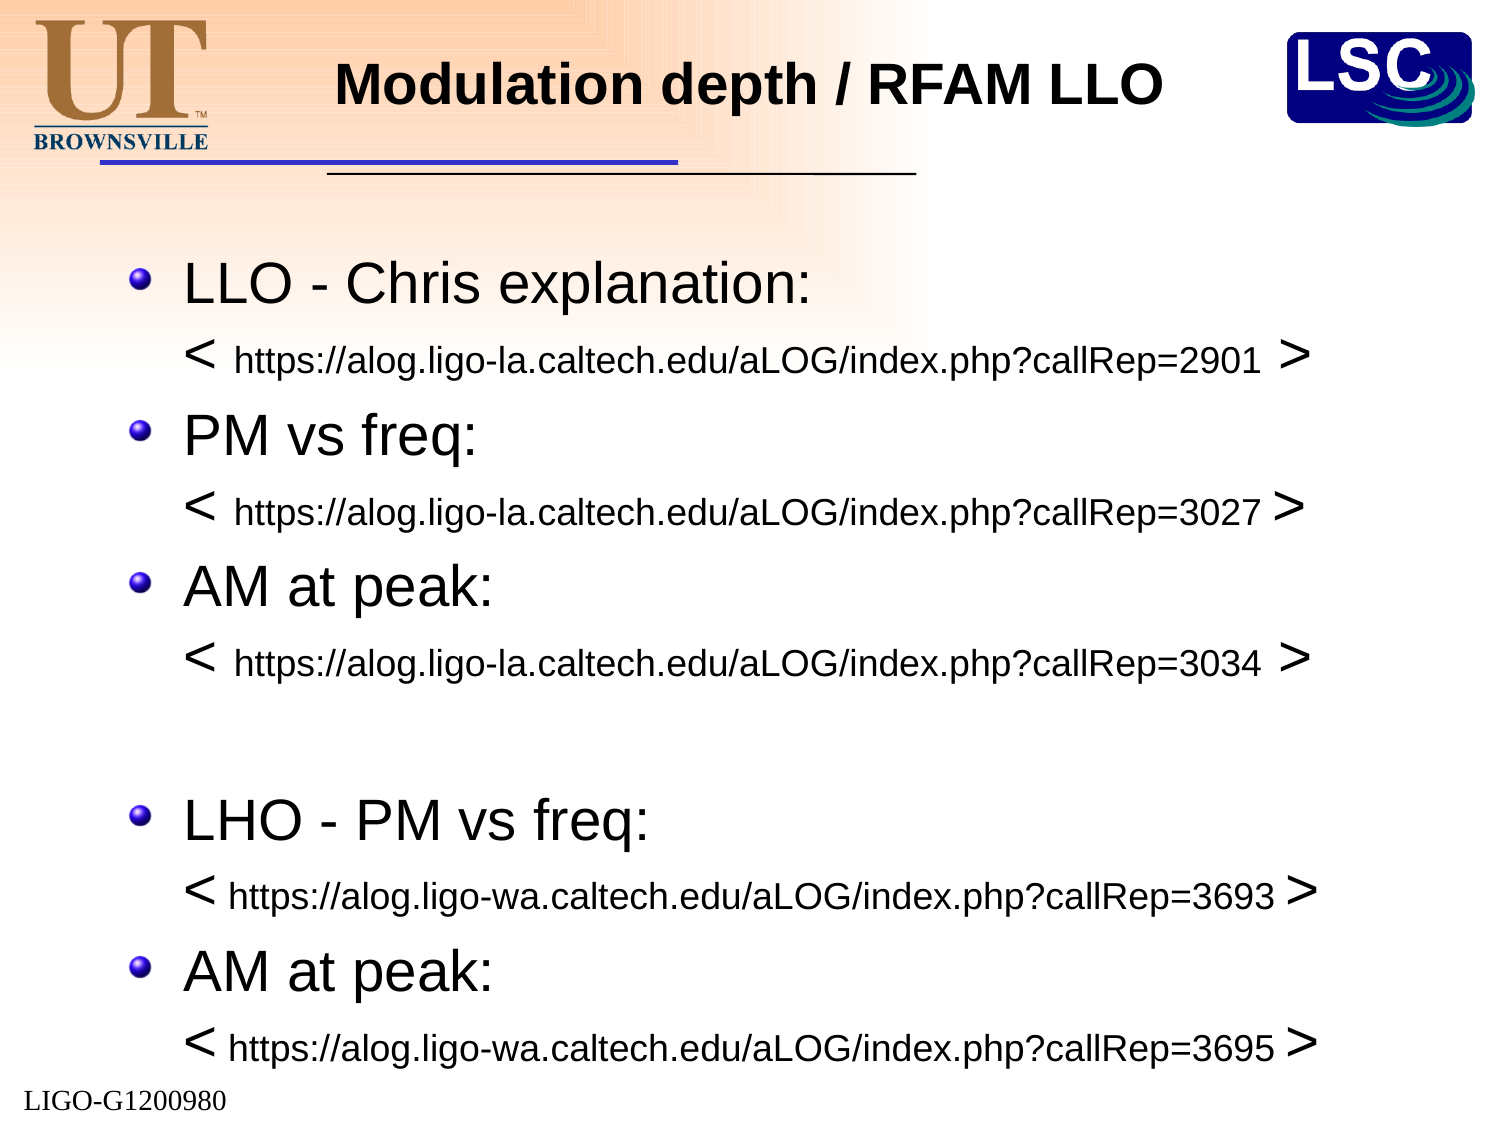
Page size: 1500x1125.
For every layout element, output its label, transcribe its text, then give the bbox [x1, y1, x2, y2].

picture [127, 571, 153, 596]
list LLO - Chris explanation: < https://alog.ligo-la.caltech.edu/aLOG/index.php?callRep=2901 > PM vs freq: < https://alog.ligo-la.caltech.edu/aLOG/index.php?callRep=3027 > AM at peak: < https://alog.ligo-la.caltech.edu/aLOG/index.php?callRep=3034 > LHO - PM vs freq: < https://alog.ligo-wa.caltech.edu/aLOG/index.php?callRep=3693 > AM at peak: < https://alog.ligo-wa.caltech.edu/aLOG/index.php?callRep=3695 > [112, 237, 1388, 1001]
picture [127, 804, 153, 829]
picture [127, 955, 153, 981]
picture [26, 16, 215, 156]
picture [1287, 32, 1475, 127]
picture [127, 267, 153, 293]
title Modulation depth / RFAM LLO [237, 12, 1263, 151]
picture [127, 419, 153, 444]
footer LIGO-G1200980 [8, 1073, 484, 1112]
